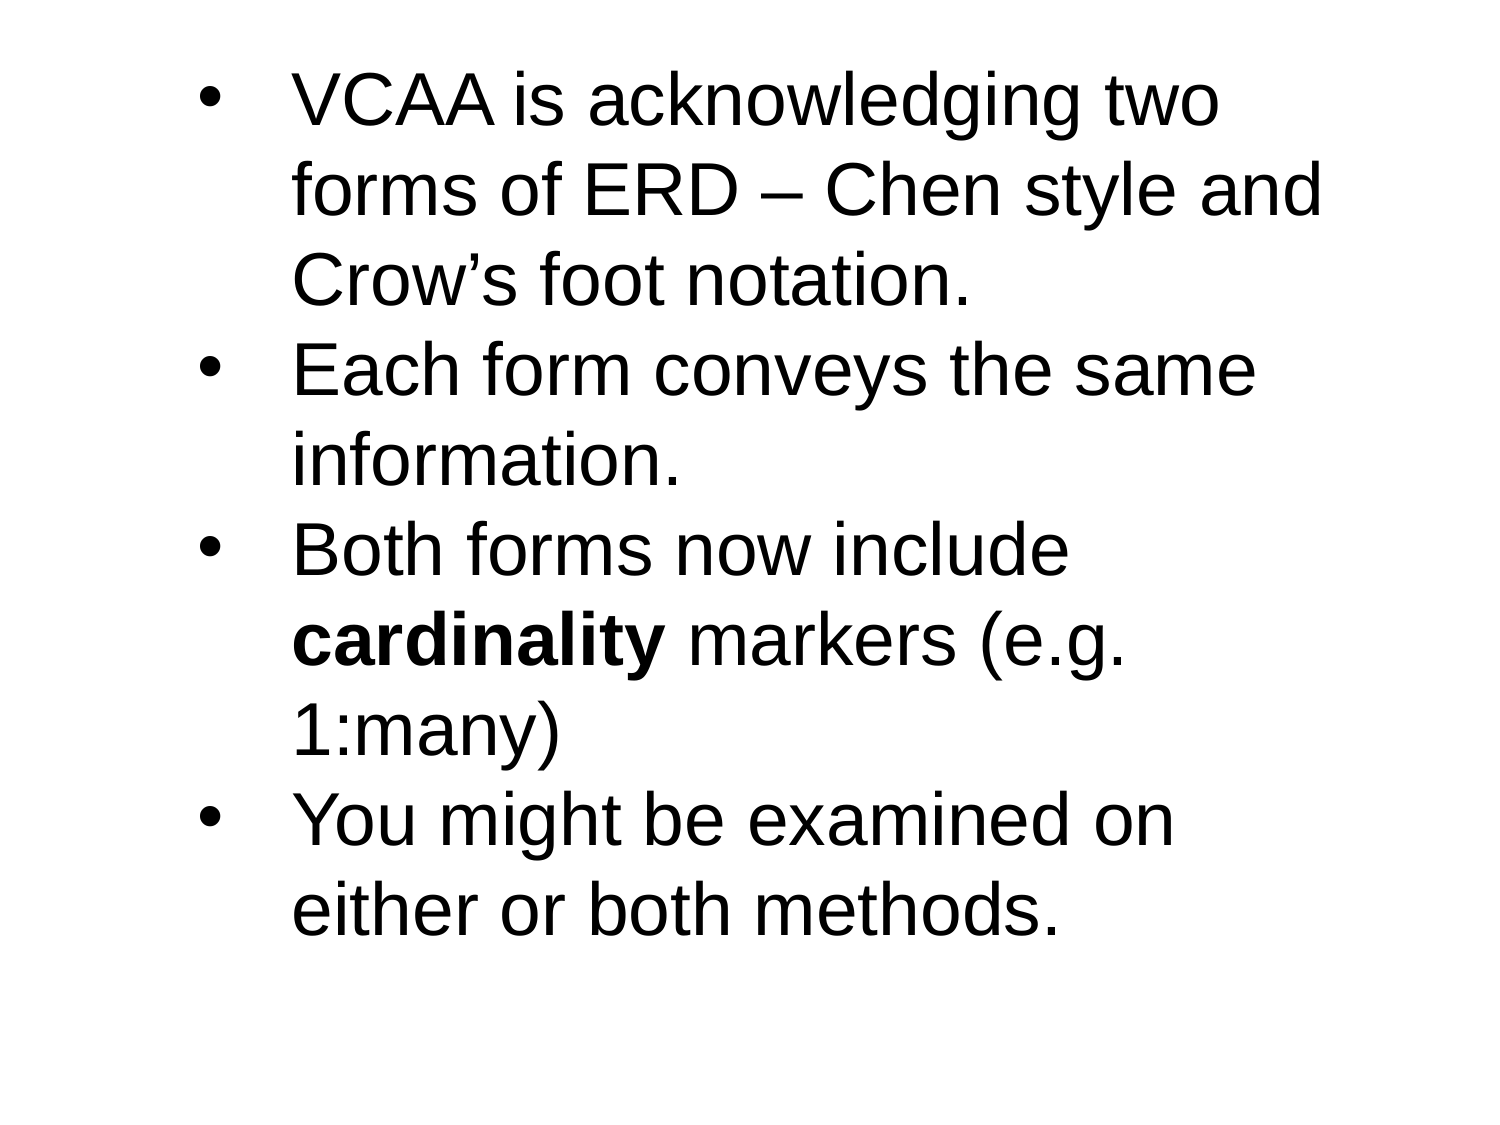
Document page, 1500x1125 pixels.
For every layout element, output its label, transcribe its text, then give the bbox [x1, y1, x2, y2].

text_box VCAA is acknowledging two forms of ERD – Chen style and Crow’s foot notation. Each form conveys the same information. Both forms now include cardinality markers (e.g. 1:many) You might be examined on either or both methods. [182, 42, 1353, 958]
